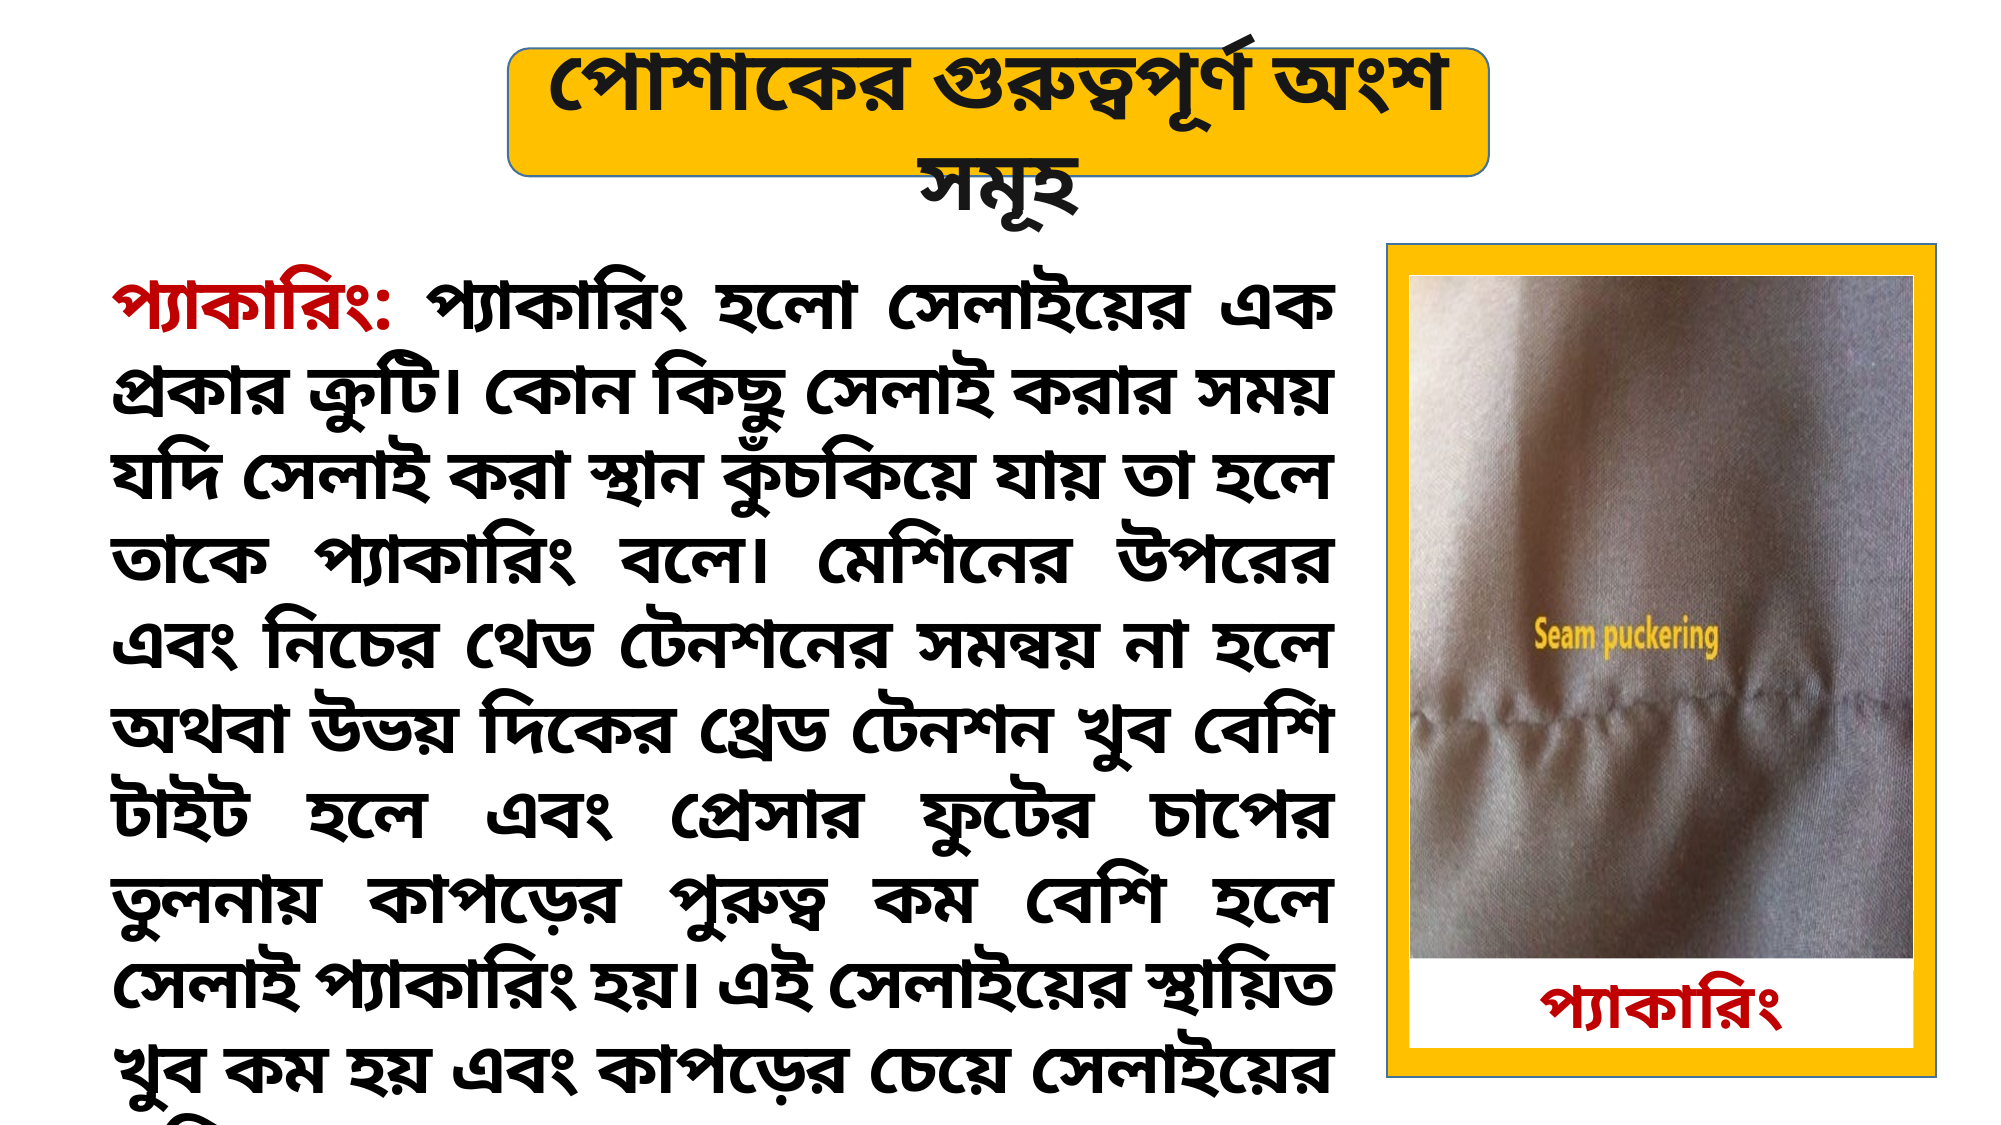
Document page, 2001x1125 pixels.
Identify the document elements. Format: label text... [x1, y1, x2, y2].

text_box [1386, 243, 1937, 1078]
text_box প্যাকারিং: প্যাকারিং হলো সেলাইয়ের এক প্রকার ক্রুটি। কোন কিছু সেলাই করার সময় যদি সেলাই করা স্থান কুঁচকিয়ে যায় তা হলে তাকে প্যাকারিং বলে। মেশিনের উপরের এবং নিচের থেড টেনশনের সমন্বয় না হলে অথবা উভয় দিকের থ্রেড টেনশন খুব বেশি টাইট হলে এবং প্রেসার ফুটের চাপের তুলনায় কাপড়ের পুরুত্ব কম বেশি হলে সেলাই প্যাকারিং হয়। এই সেলাইয়ের স্থায়িত খুব কম হয় এবং কাপড়ের চেয়ে সেলাইয়ের পরিমাণ কম। [96, 251, 1348, 1125]
picture [1409, 275, 1914, 970]
text_box পোশাকের গুরুত্বপূর্ণ অংশ সমূহ [506, 47, 1490, 178]
text_box প্যাকারিং [1409, 970, 1914, 1048]
